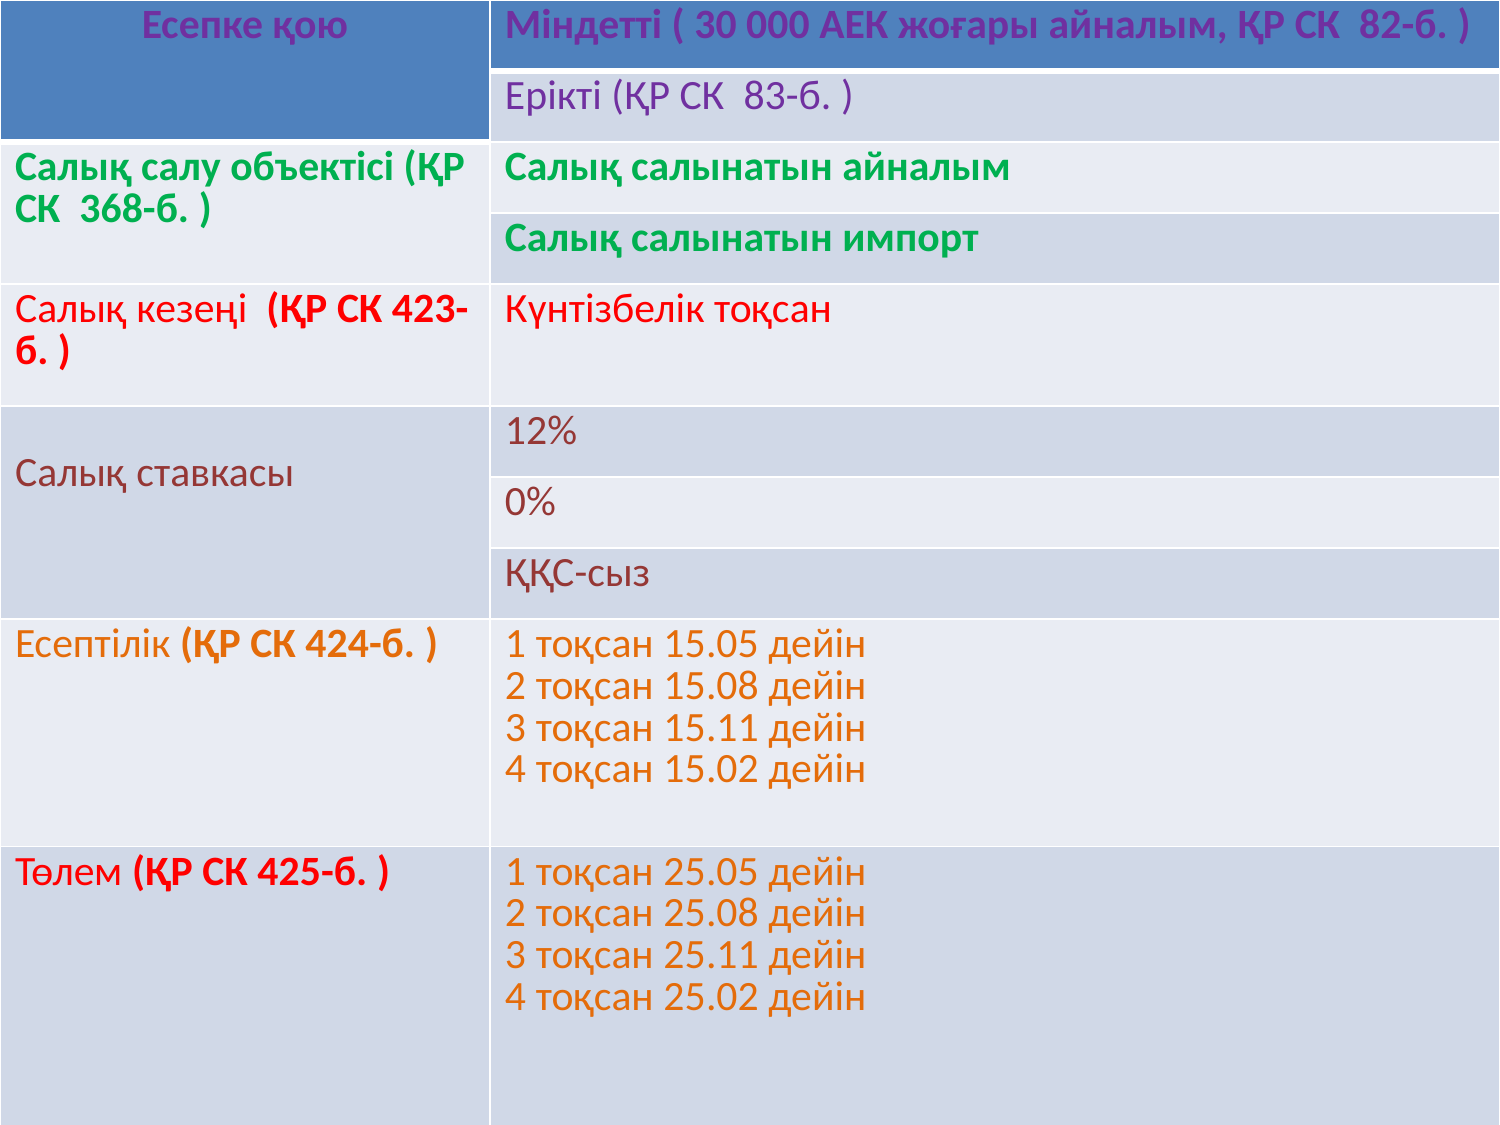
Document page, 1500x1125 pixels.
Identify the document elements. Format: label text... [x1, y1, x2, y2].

table_header Міндетті ( 30 000 АЕК жоғары айналым, ҚР СК 82-б. ) [491, 1, 1499, 68]
table_cell Салық салынатын импорт [491, 214, 1499, 283]
table_cell 0% [491, 478, 1499, 547]
table_cell Төлем (ҚР СК 425-б. ) [1, 847, 489, 1125]
table_header Есепке қою [1, 1, 489, 139]
table_cell Салық кезеңі (ҚР СК 423-б. ) [1, 285, 489, 405]
table_cell ҚҚС-сыз [491, 549, 1499, 618]
table_cell Салық салу объектісі (ҚР СК 368-б. ) [1, 145, 489, 283]
table_cell Ерікті (ҚР СК 83-б. ) [491, 74, 1499, 141]
table_cell Салық салынатын айналым [491, 143, 1499, 212]
table_cell 12% [491, 407, 1499, 476]
table_cell 1 тоқсан 15.05 дейін 2 тоқсан 15.08 дейін 3 тоқсан 15.11 дейін 4 тоқсан 15.02 дейін [491, 620, 1499, 846]
table_cell Салық ставкасы [1, 407, 489, 618]
table_cell Есептілік (ҚР СК 424-б. ) [1, 620, 489, 846]
table_cell 1 тоқсан 25.05 дейін 2 тоқсан 25.08 дейін 3 тоқсан 25.11 дейін 4 тоқсан 25.02 дейін [491, 847, 1499, 1125]
table_cell Күнтізбелік тоқсан [491, 285, 1499, 405]
